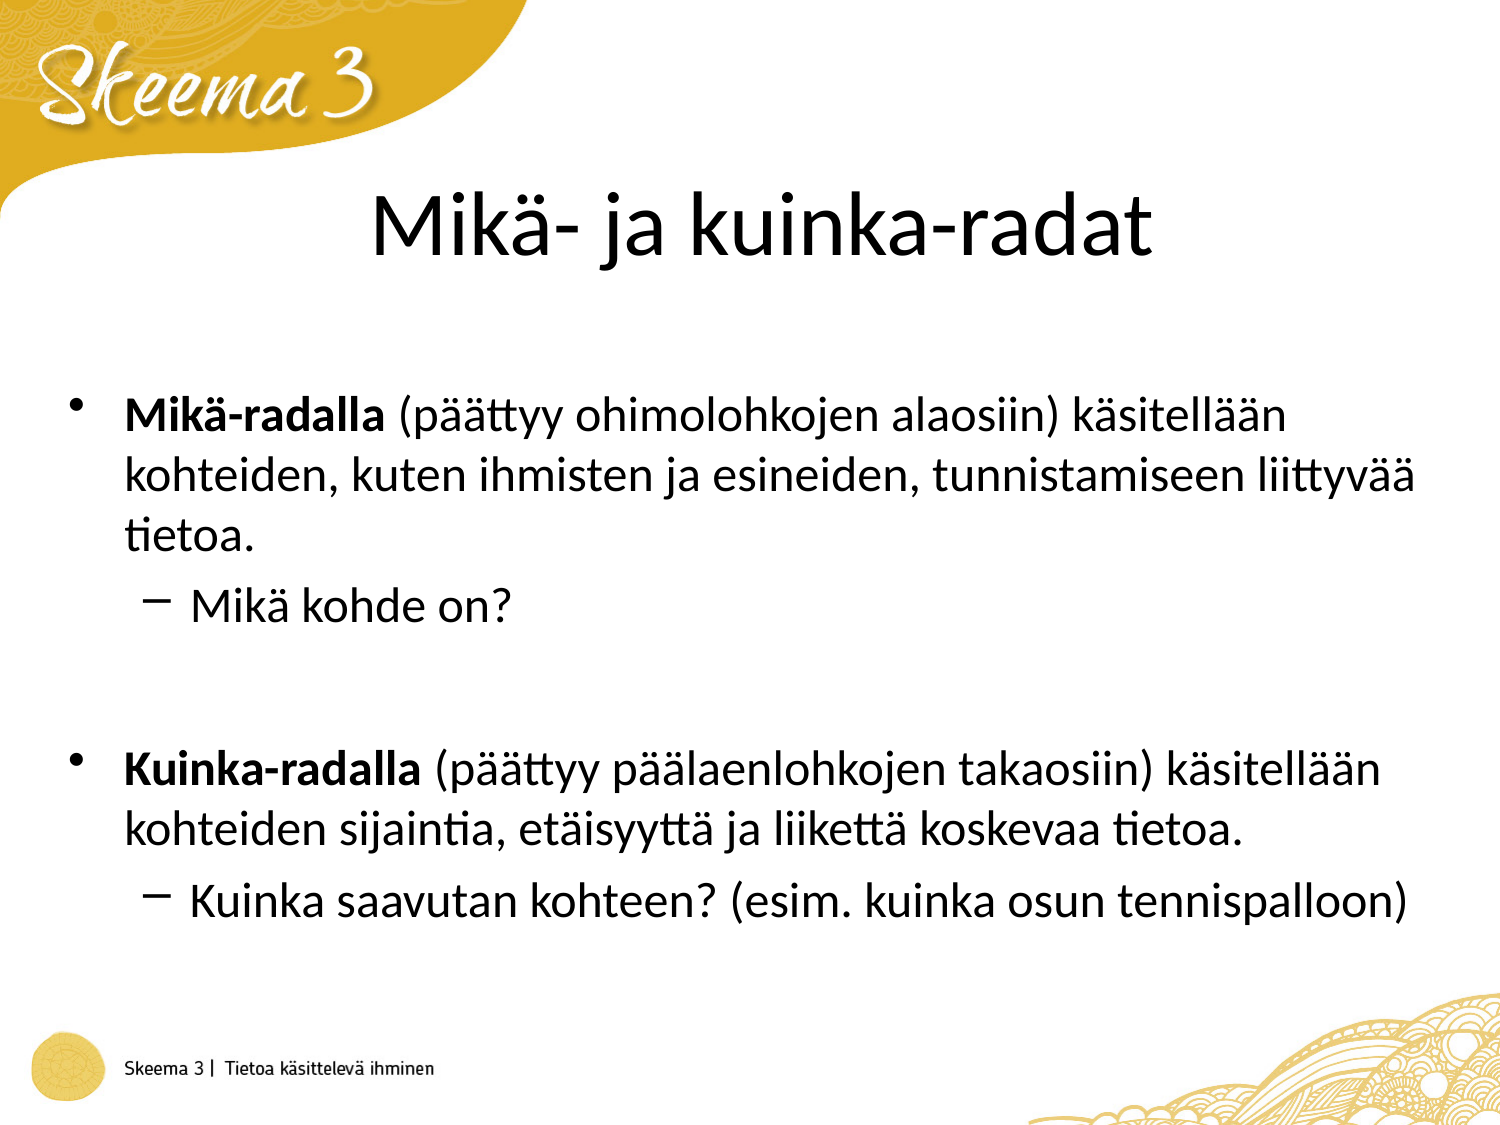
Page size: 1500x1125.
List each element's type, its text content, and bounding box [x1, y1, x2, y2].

title Mikä- ja kuinka-radat [194, 125, 1331, 313]
picture [0, 0, 1500, 1125]
list Mikä-radalla (päättyy ohimolohkojen alaosiin) käsitellään kohteiden, kuten ihmisten ja esineiden, tunnistamiseen liittyvää tietoa. Mikä kohde on? Kuinka-radalla (päättyy päälaenlohkojen takaosiin) käsitellään kohteiden sijaintia, etäisyyttä ja liikettä koskevaa tietoa. Kuinka saavutan kohteen? (esim. kuinka osun tennispalloon) [53, 373, 1447, 1017]
